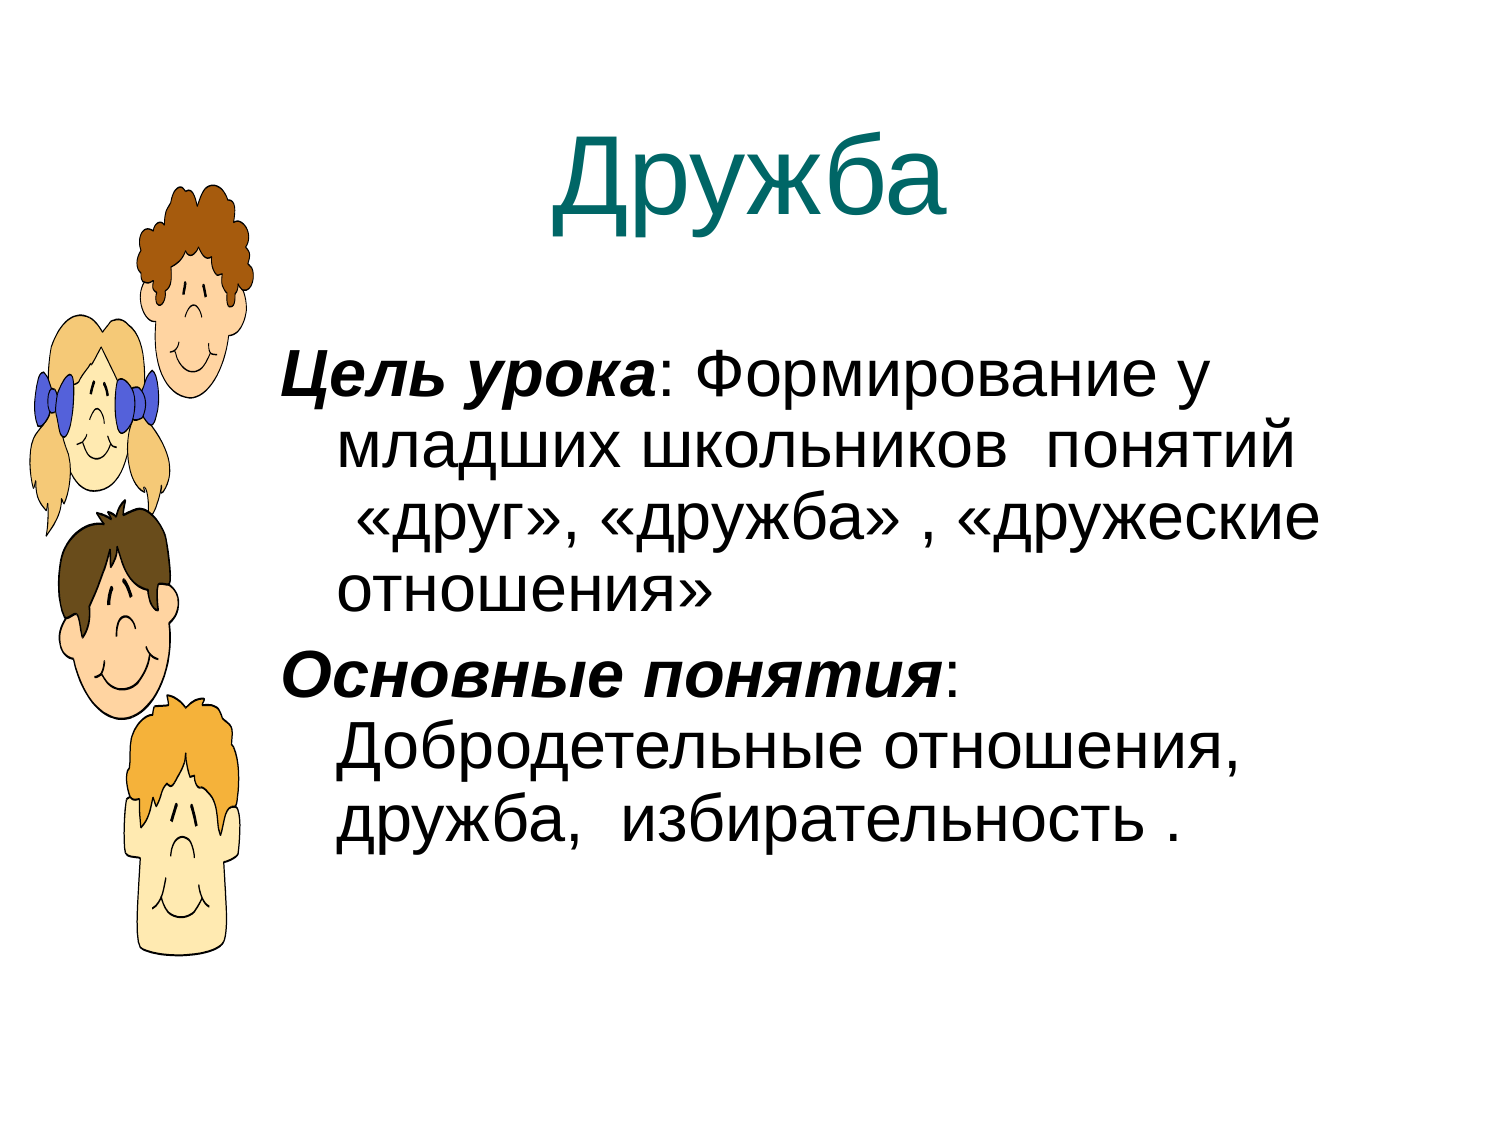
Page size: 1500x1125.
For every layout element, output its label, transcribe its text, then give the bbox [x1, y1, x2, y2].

list Цель урока: Формирование у младших школьников понятий «друг», «дружба» , «дружеские отношения» Основные понятия: Добродетельные отношения, дружба, избирательность . [265, 330, 1470, 1007]
picture [29, 184, 255, 957]
title Дружба [74, 105, 1426, 233]
